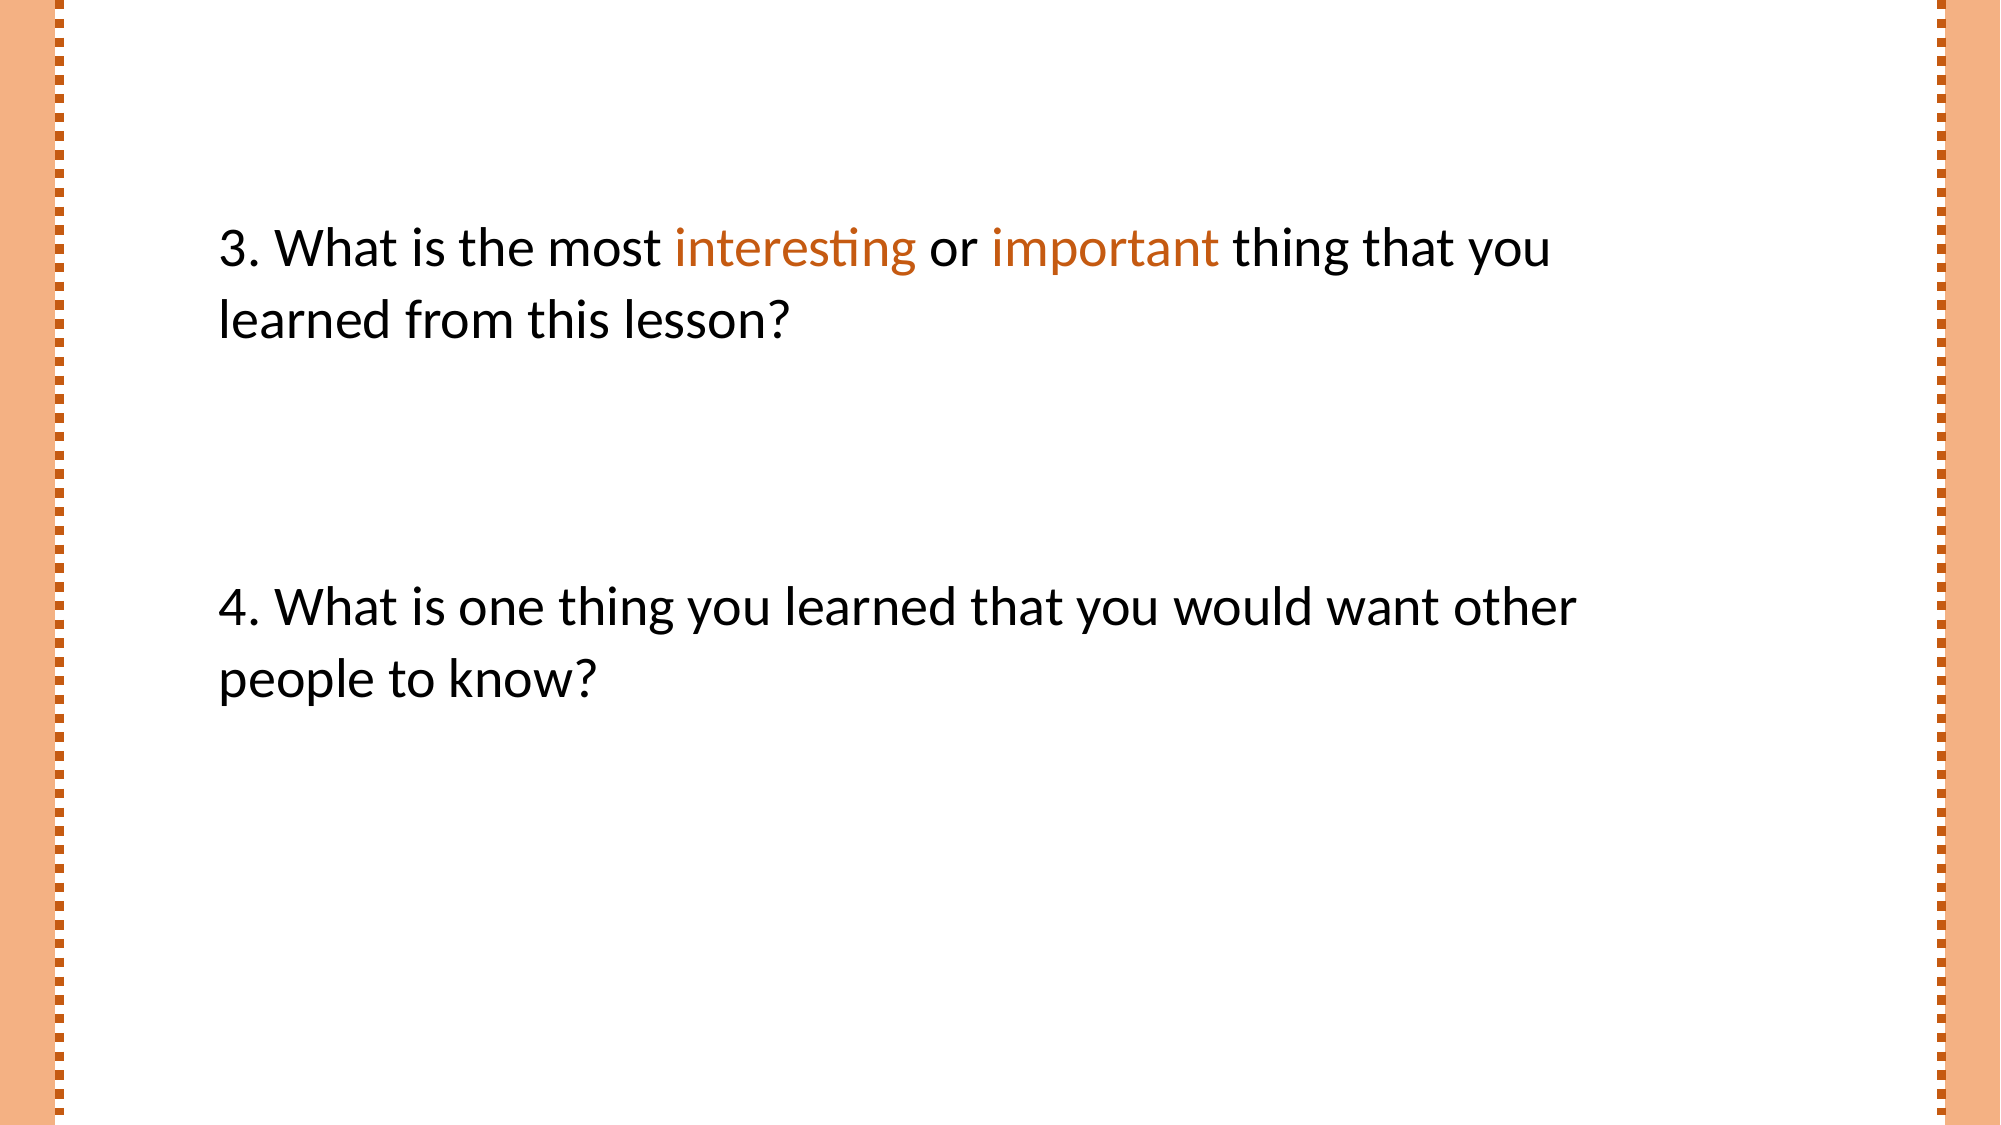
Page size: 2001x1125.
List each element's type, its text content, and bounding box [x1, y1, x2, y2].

text_box [0, 0, 56, 1125]
subtitle 3. What is the most interesting or important thing that you learned from this lesson? 4. What is one thing you learned that you would want other people to know? [203, 198, 1704, 884]
text_box [1944, 0, 2000, 1125]
